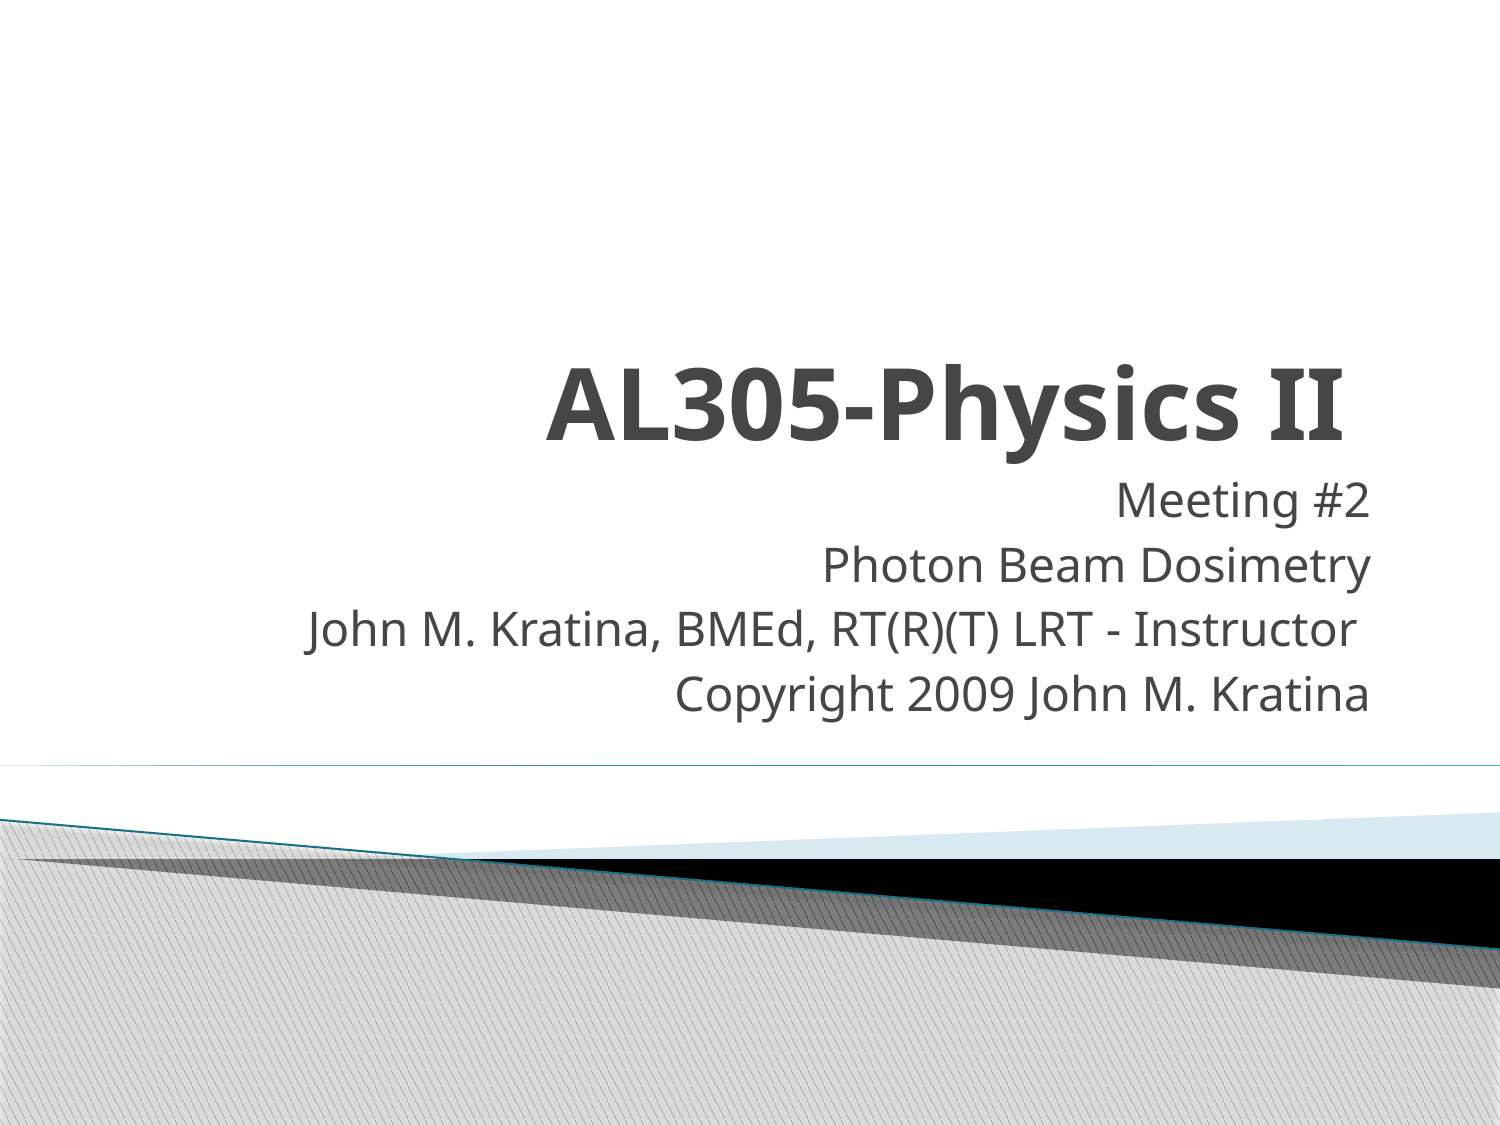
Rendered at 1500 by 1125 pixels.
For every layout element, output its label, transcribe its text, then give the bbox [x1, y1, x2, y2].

subtitle Meeting #2 Photon Beam Dosimetry John M. Kratina, BMEd, RT(R)(T) LRT - Instructor Copyright 2009 John M. Kratina [62, 462, 1388, 788]
picture [5, 859, 1500, 989]
title AL305-Physics II [112, 287, 1388, 462]
